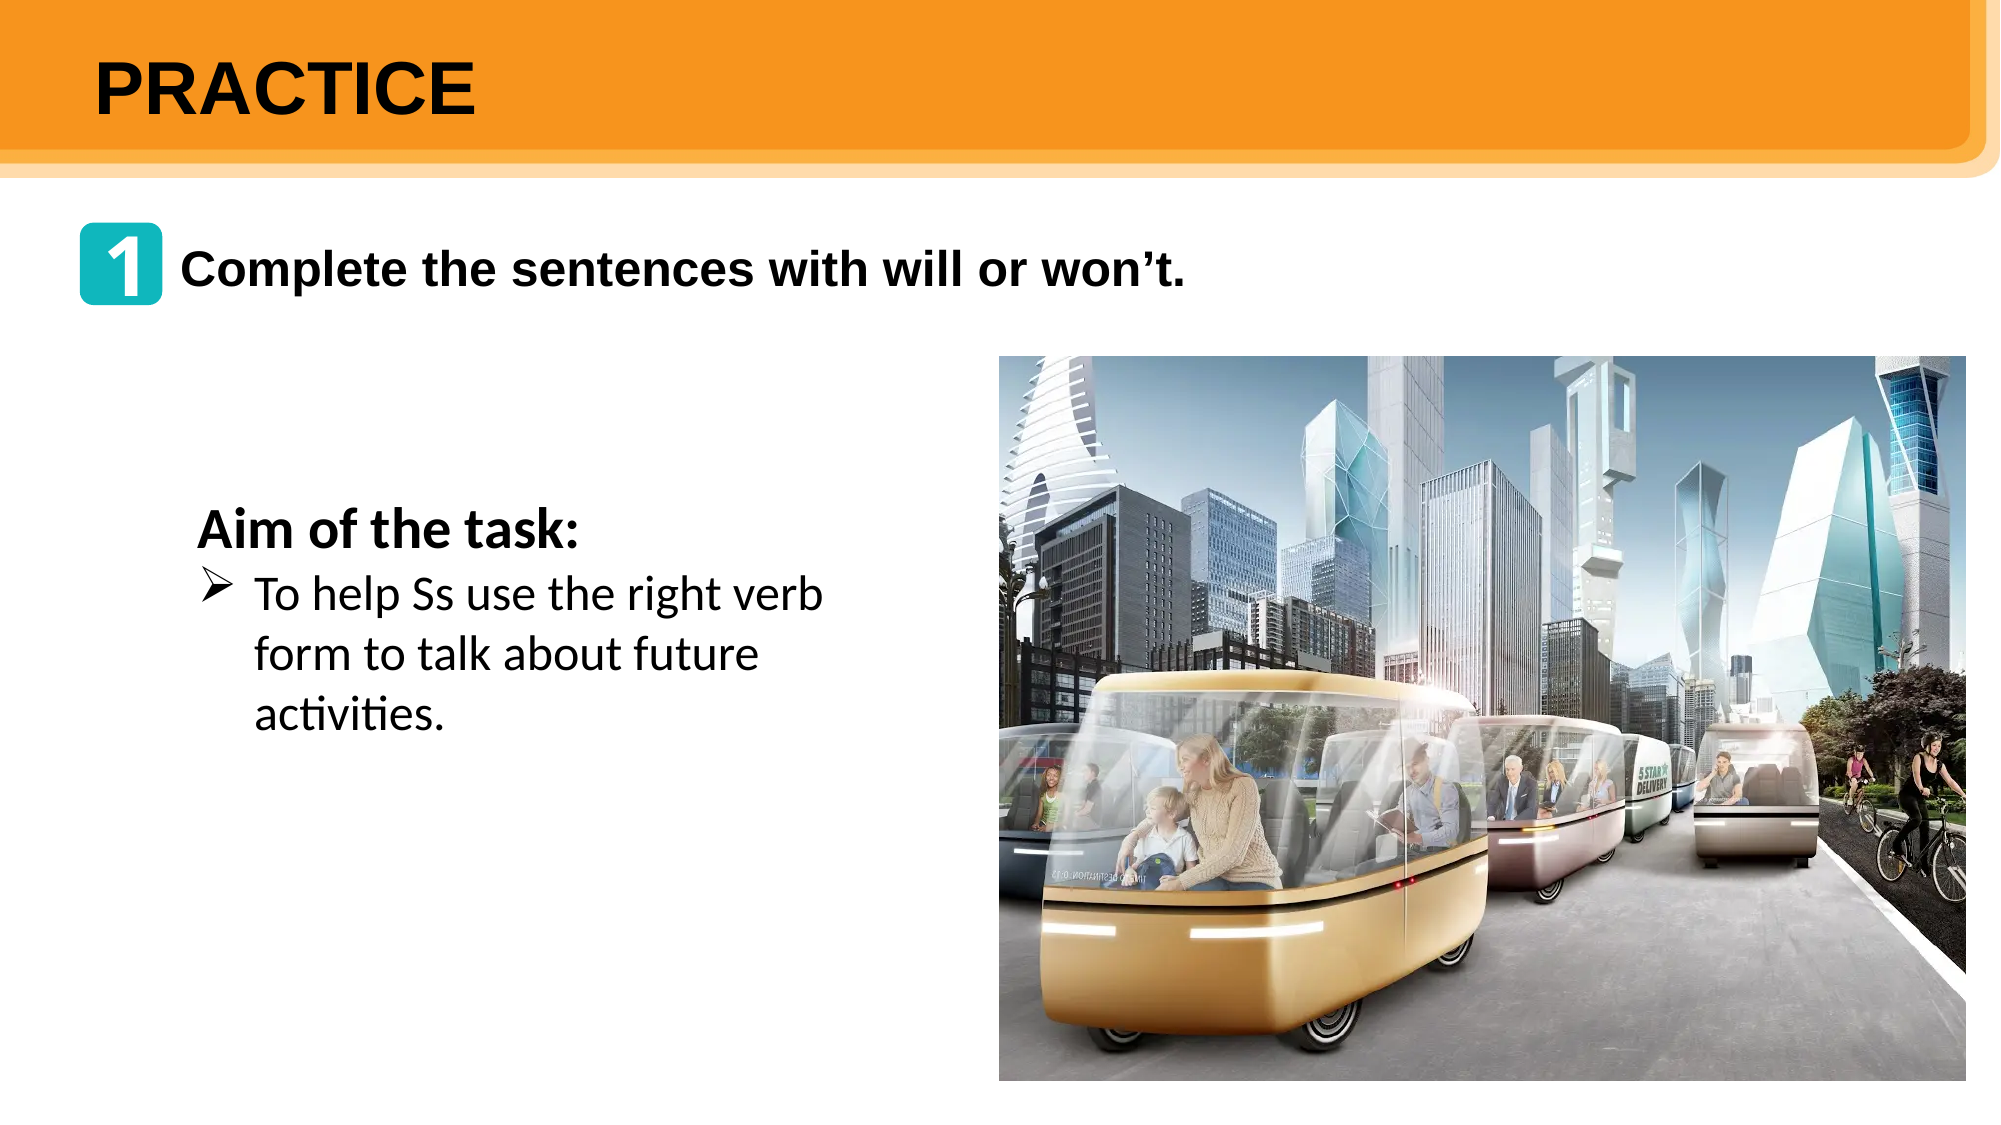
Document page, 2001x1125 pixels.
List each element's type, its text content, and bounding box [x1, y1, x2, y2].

picture [999, 356, 1966, 1082]
text_box Complete the sentences with will or won’t. [165, 229, 1840, 305]
picture [0, 0, 2000, 178]
text_box [154, 222, 164, 305]
text_box [78, 222, 88, 305]
text_box 1 [88, 205, 154, 321]
text_box Aim of the task: To help Ss use the right verb form to talk about future activities. [183, 483, 882, 748]
